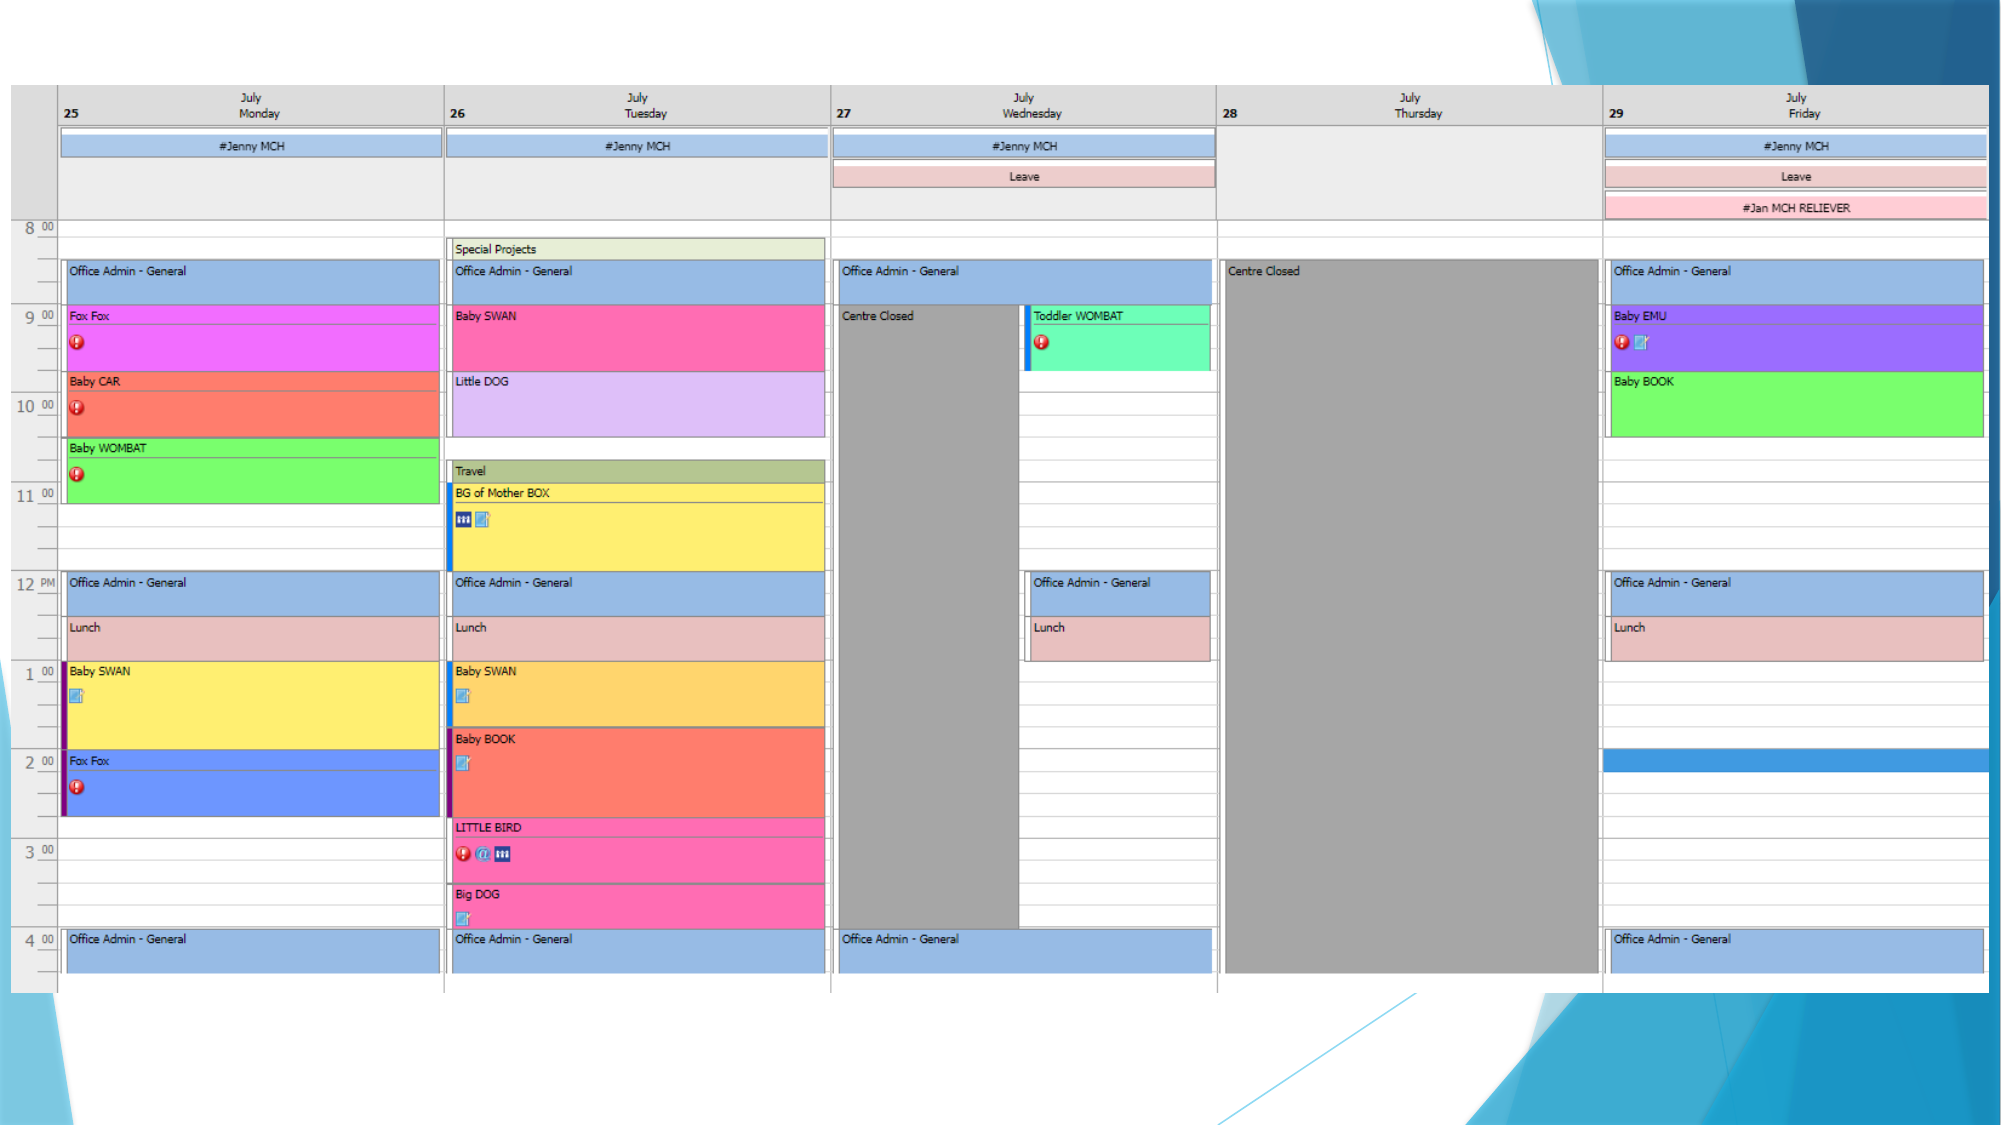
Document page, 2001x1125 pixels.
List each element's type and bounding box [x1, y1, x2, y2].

picture [11, 85, 1989, 994]
